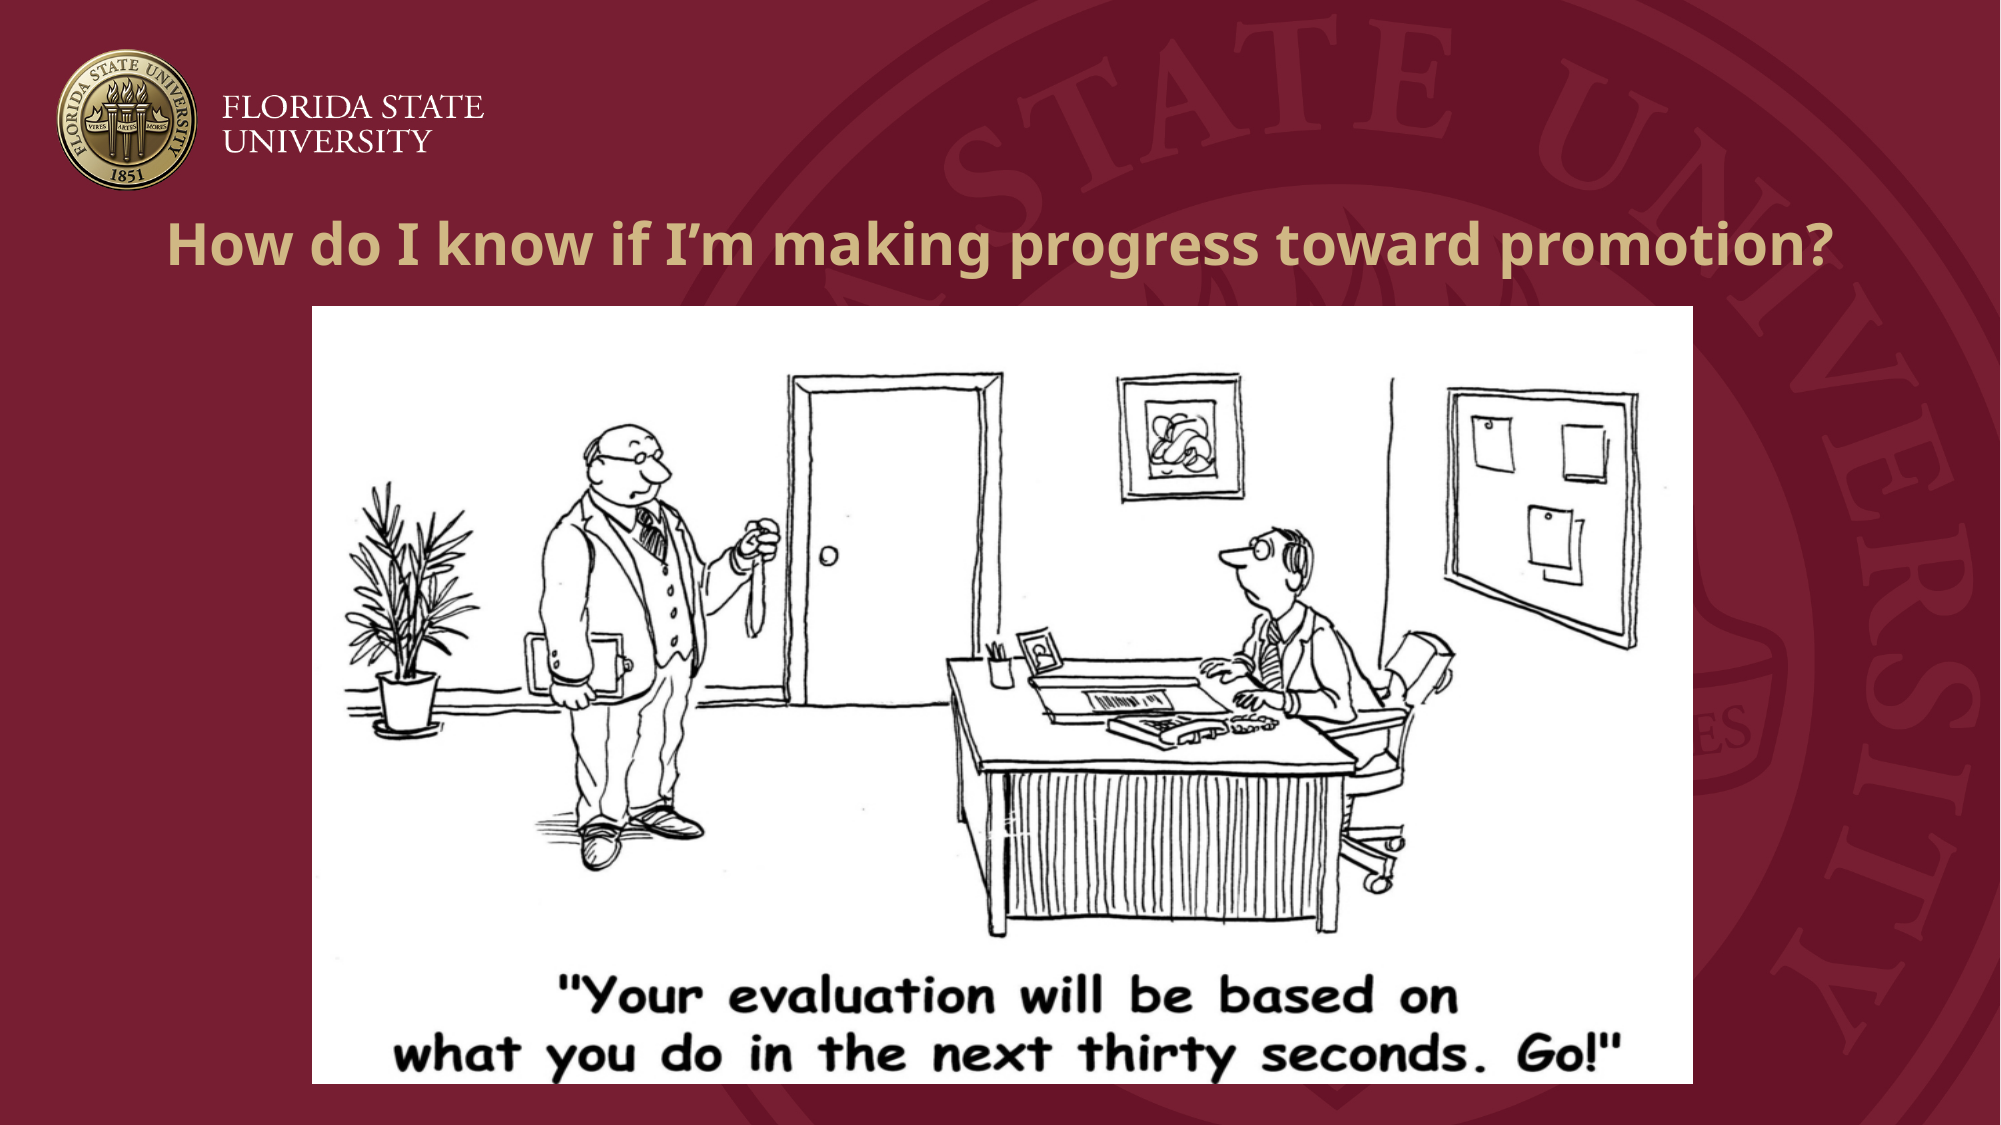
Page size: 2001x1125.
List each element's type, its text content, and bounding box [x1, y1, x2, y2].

title How do I know if I’m making progress toward promotion? [99, 184, 1900, 301]
picture [0, 0, 2001, 1125]
